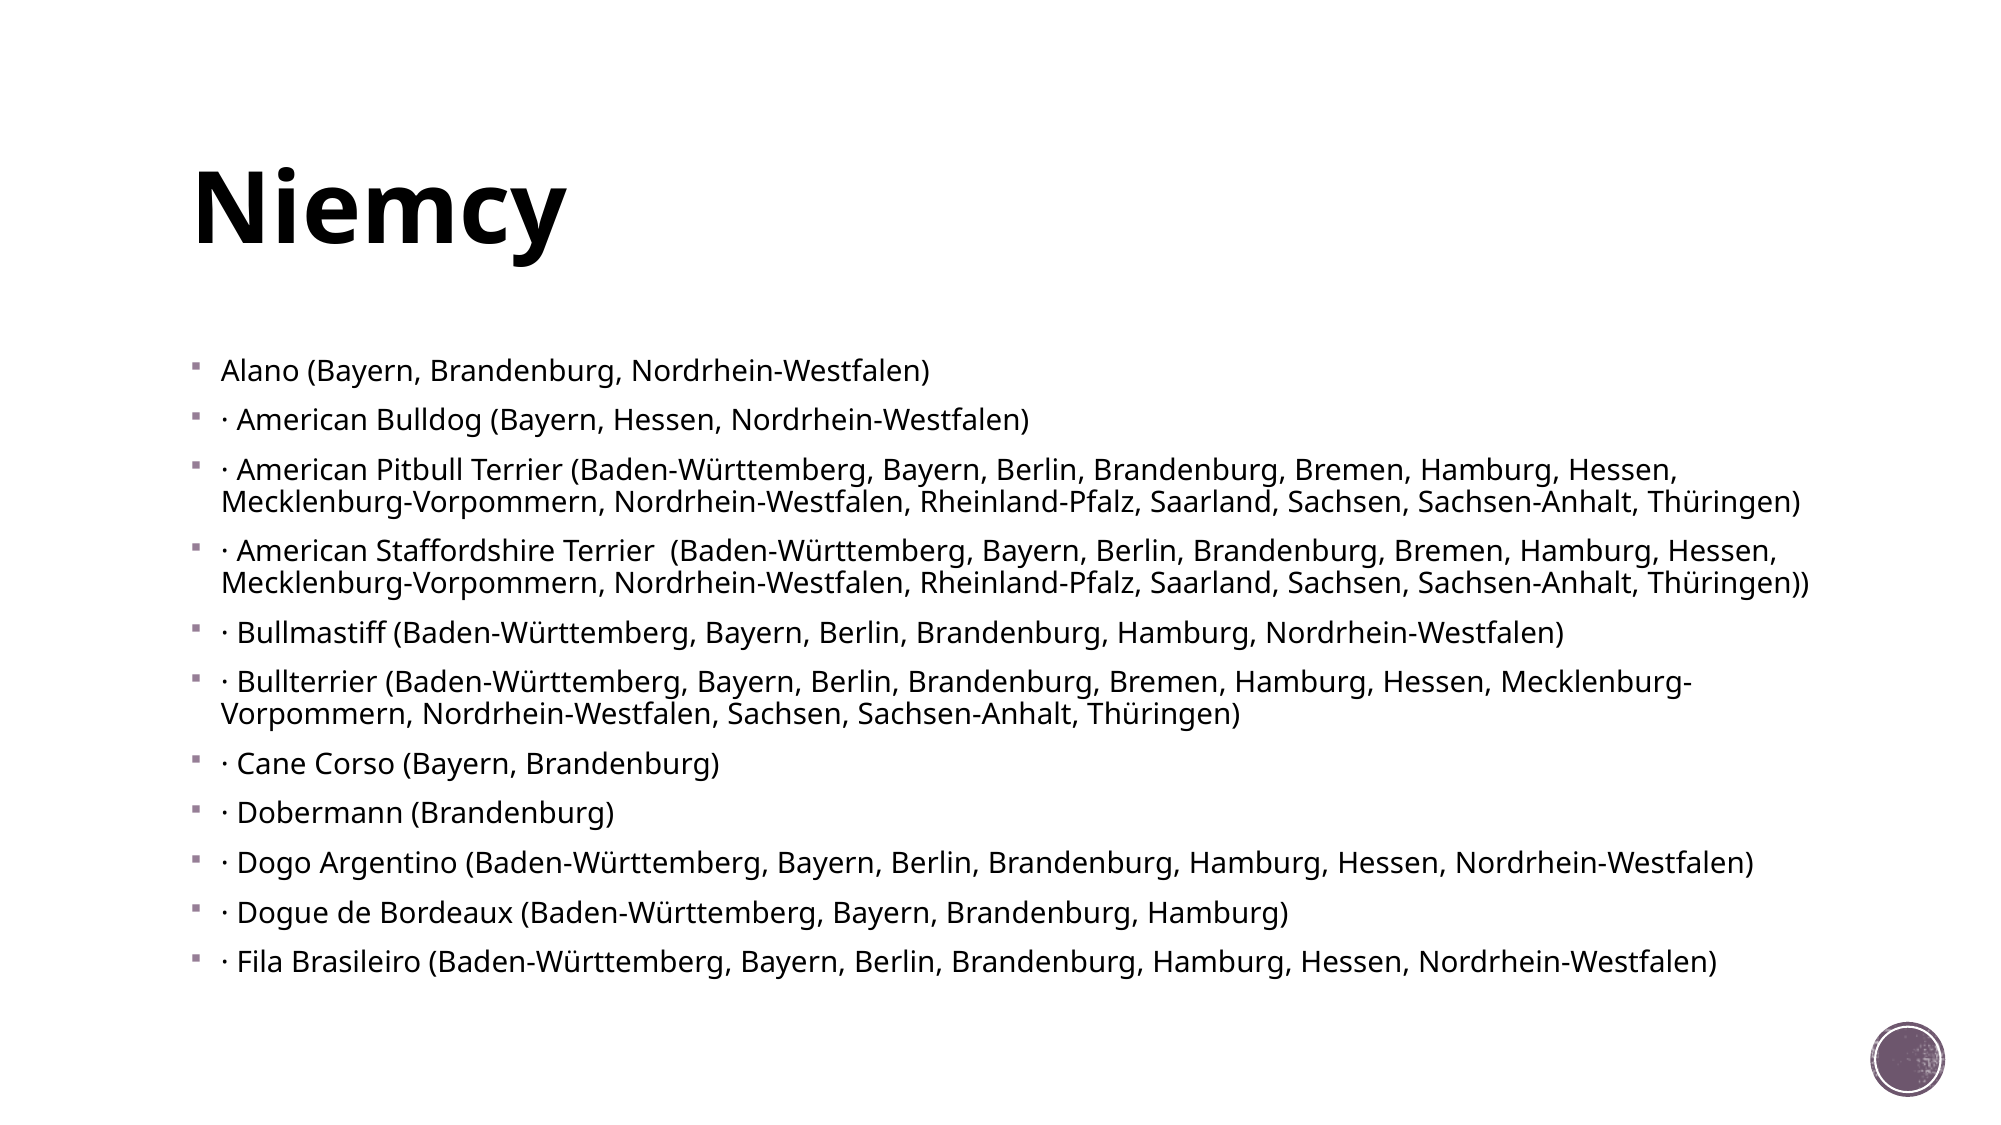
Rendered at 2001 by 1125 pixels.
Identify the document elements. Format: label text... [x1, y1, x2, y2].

list Alano (Bayern, Brandenburg, Nordrhein-Westfalen) · American Bulldog (Bayern, Hessen, Nordrhein-Westfalen) · American Pitbull Terrier (Baden-Württemberg, Bayern, Berlin, Brandenburg, Bremen, Hamburg, Hessen, Mecklenburg-Vorpommern, Nordrhein-Westfalen, Rheinland-Pfalz, Saarland, Sachsen, Sachsen-Anhalt, Thüringen) · American Staffordshire Terrier (Baden-Württemberg, Bayern, Berlin, Brandenburg, Bremen, Hamburg, Hessen, Mecklenburg-Vorpommern, Nordrhein-Westfalen, Rheinland-Pfalz, Saarland, Sachsen, Sachsen-Anhalt, Thüringen)) · Bullmastiff (Baden-Württemberg, Bayern, Berlin, Brandenburg, Hamburg, Nordrhein-Westfalen) · Bullterrier (Baden-Württemberg, Bayern, Berlin, Brandenburg, Bremen, Hamburg, Hessen, Mecklenburg-Vorpommern, Nordrhein-Westfalen, Sachsen, Sachsen-Anhalt, Thüringen) · Cane Corso (Bayern, Brandenburg) · Dobermann (Brandenburg) · Dogo Argentino (Baden-Württemberg, Bayern, Berlin, Brandenburg, Hamburg, Hessen, Nordrhein-Westfalen) · Dogue de Bordeaux (Baden-Württemberg, Bayern, Brandenburg, Hamburg) · Fila Brasileiro (Baden-Württemberg, Bayern, Berlin, Brandenburg, Hamburg, Hessen, Nordrhein-Westfalen) [175, 348, 1826, 1013]
title Niemcy [175, 79, 1826, 344]
